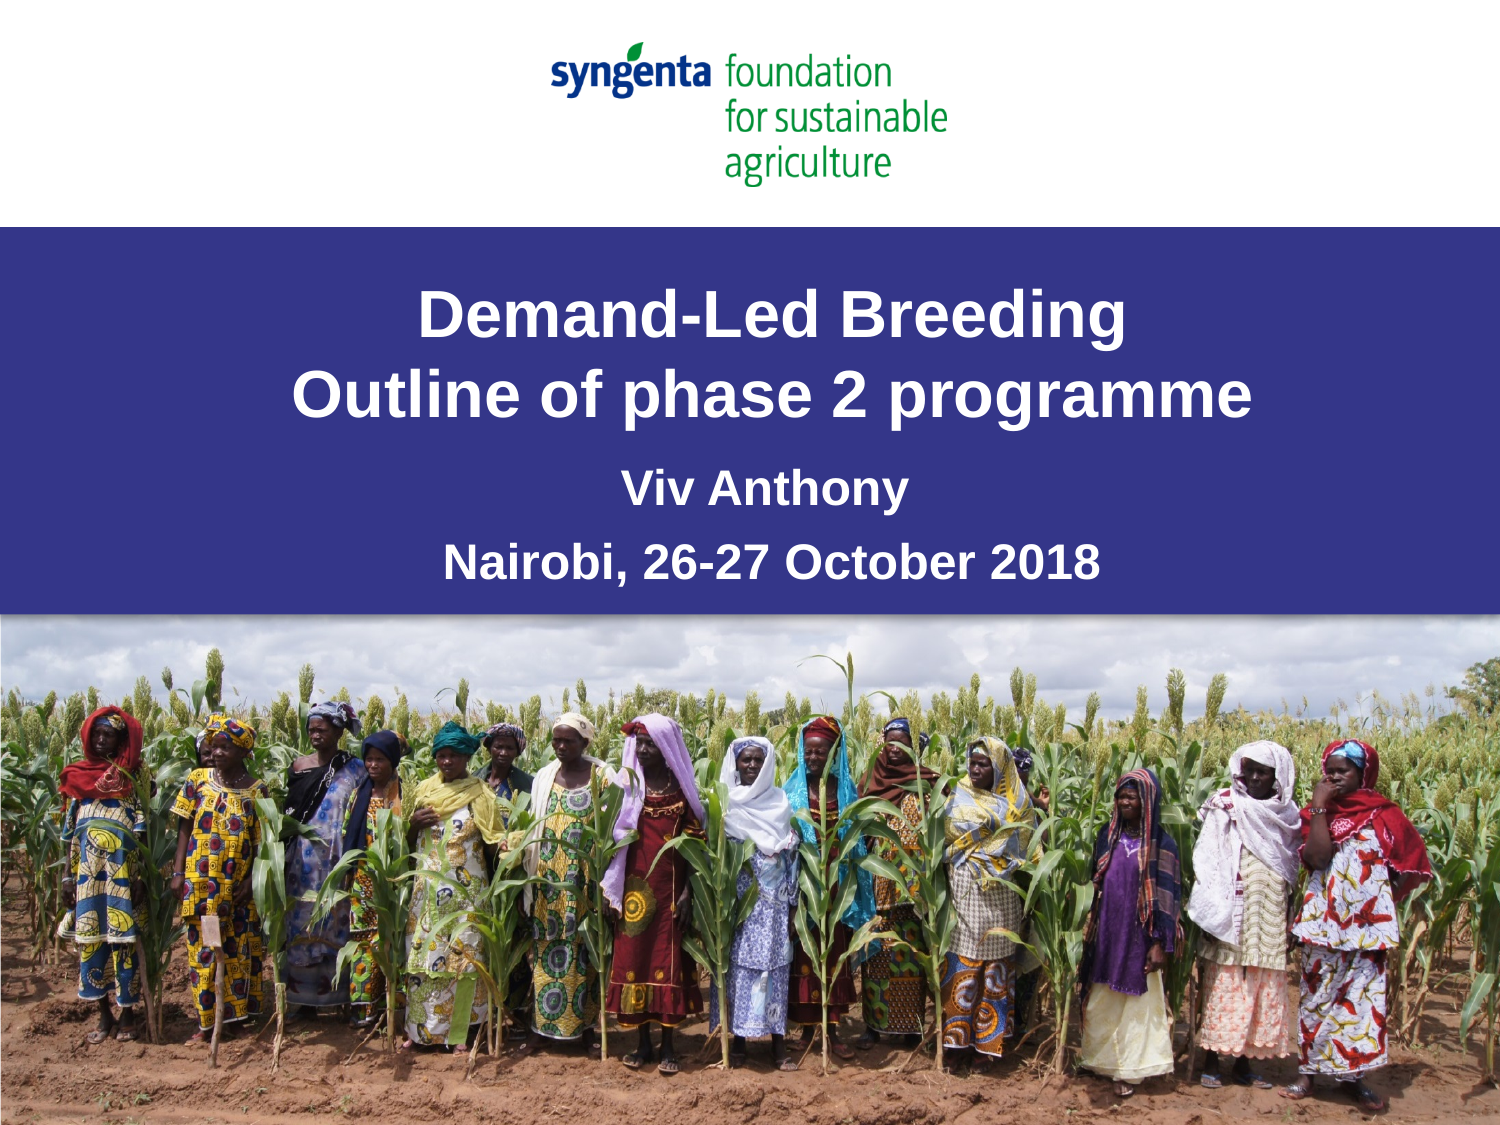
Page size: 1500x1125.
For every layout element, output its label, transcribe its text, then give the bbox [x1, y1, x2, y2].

subtitle Viv Anthony Nairobi, 26-27 October 2018 [86, 472, 1458, 581]
picture [0, 615, 1500, 1125]
title Demand-Led Breeding Outline of phase 2 programme [89, 253, 1458, 448]
picture [551, 42, 947, 187]
